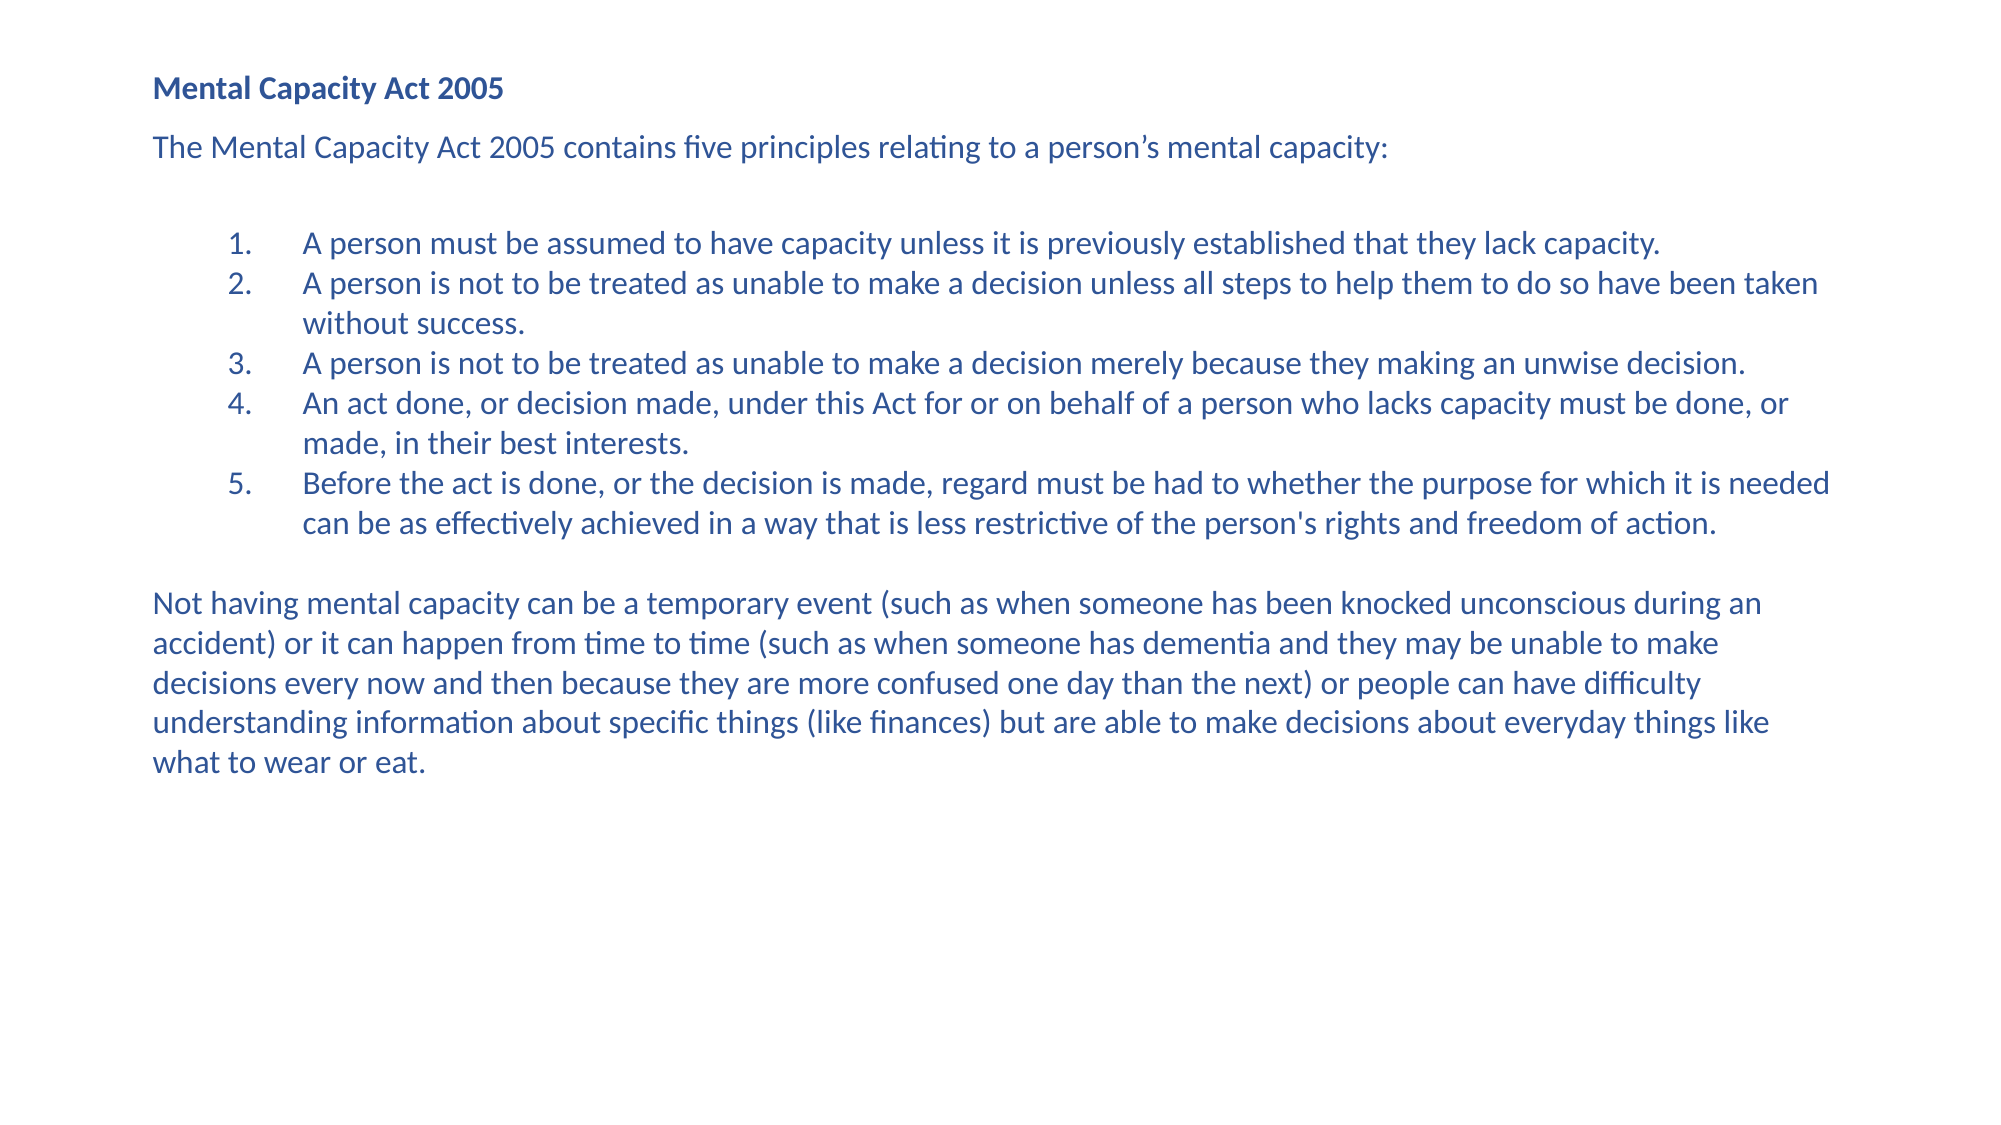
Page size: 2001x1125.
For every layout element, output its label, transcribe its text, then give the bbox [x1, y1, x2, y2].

text_box Mental Capacity Act 2005 The Mental Capacity Act 2005 contains five principles relating to a person’s mental capacity: 1. A person must be assumed to have capacity unless it is previously established that they lack capacity. 2. A person is not to be treated as unable to make a decision unless all steps to help them to do so have been taken without success. 3. A person is not to be treated as unable to make a decision merely because they making an unwise decision. 4. An act done, or decision made, under this Act for or on behalf of a person who lacks capacity must be done, or made, in their best interests. 5. Before the act is done, or the decision is made, regard must be had to whether the purpose for which it is needed can be as effectively achieved in a way that is less restrictive of the person's rights and freedom of action. Not having mental capacity can be a temporary event (such as when someone has been knocked unconscious during an accident) or it can happen from time to time (such as when someone has dementia and they may be unable to make decisions every now and then because they are more confused one day than the next) or people can have difficulty understanding information about specific things (like finances) but are able to make decisions about everyday things like what to wear or eat. [137, 55, 1863, 788]
